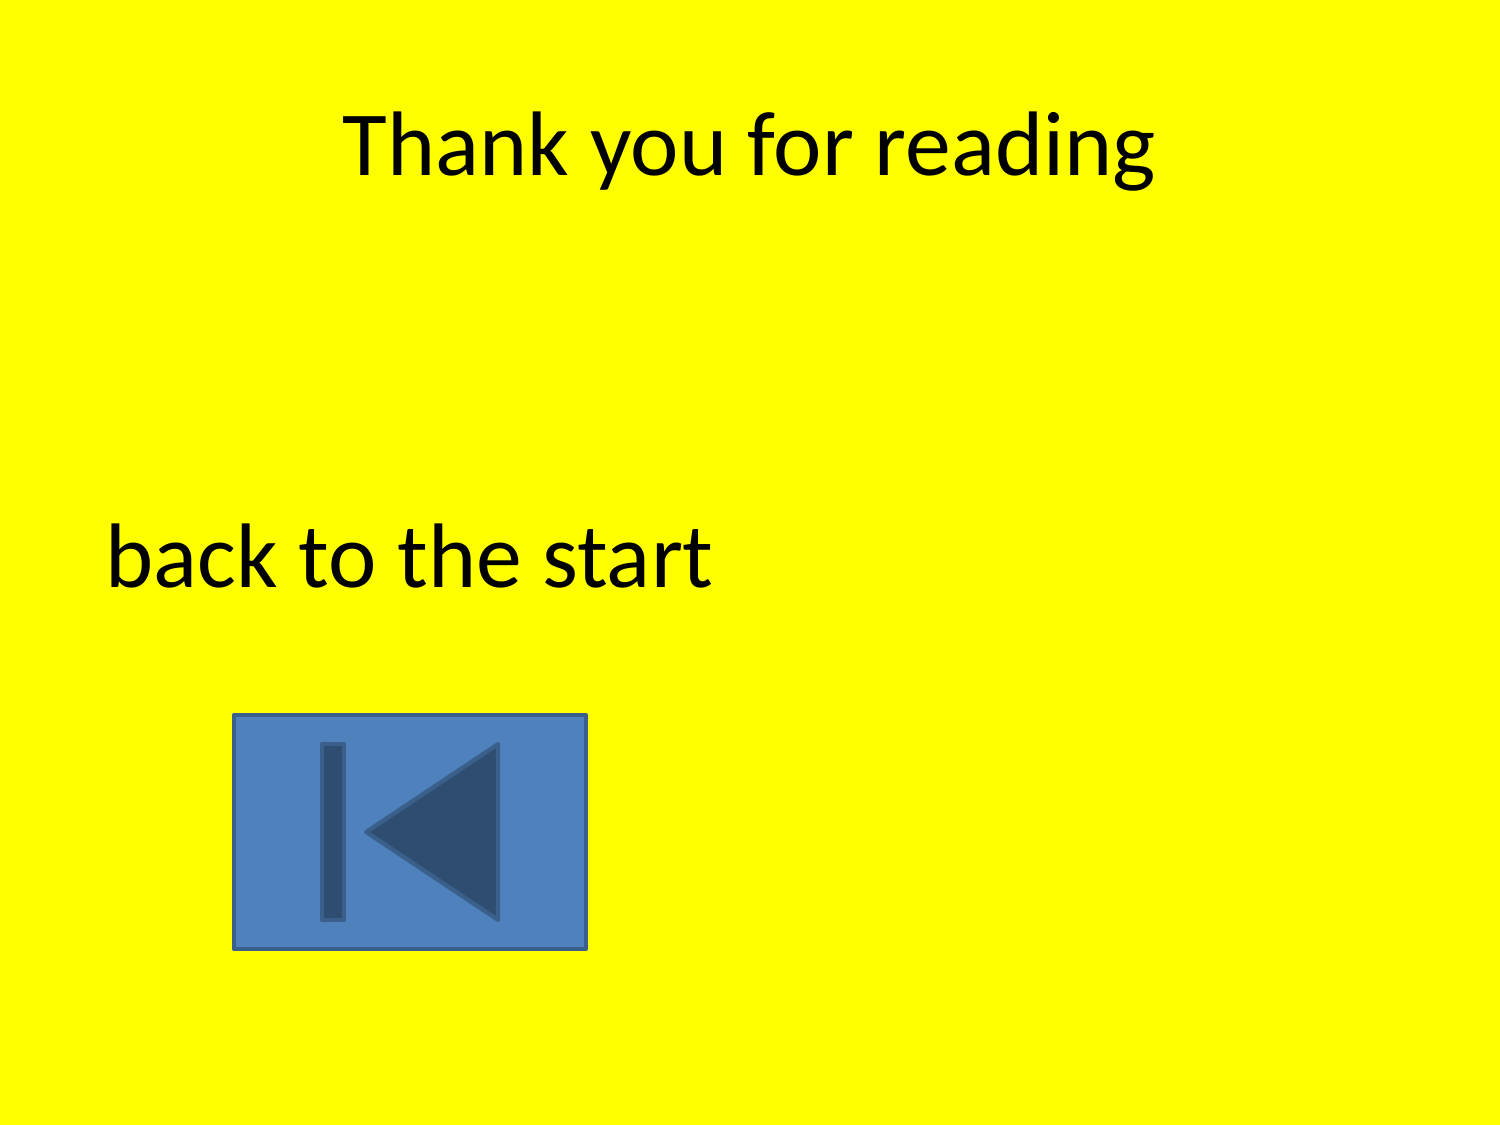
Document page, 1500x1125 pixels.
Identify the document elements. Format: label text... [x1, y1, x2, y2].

text_box [232, 713, 588, 951]
title Thank you for reading [75, 45, 1425, 233]
text_box back to the start [58, 457, 762, 645]
